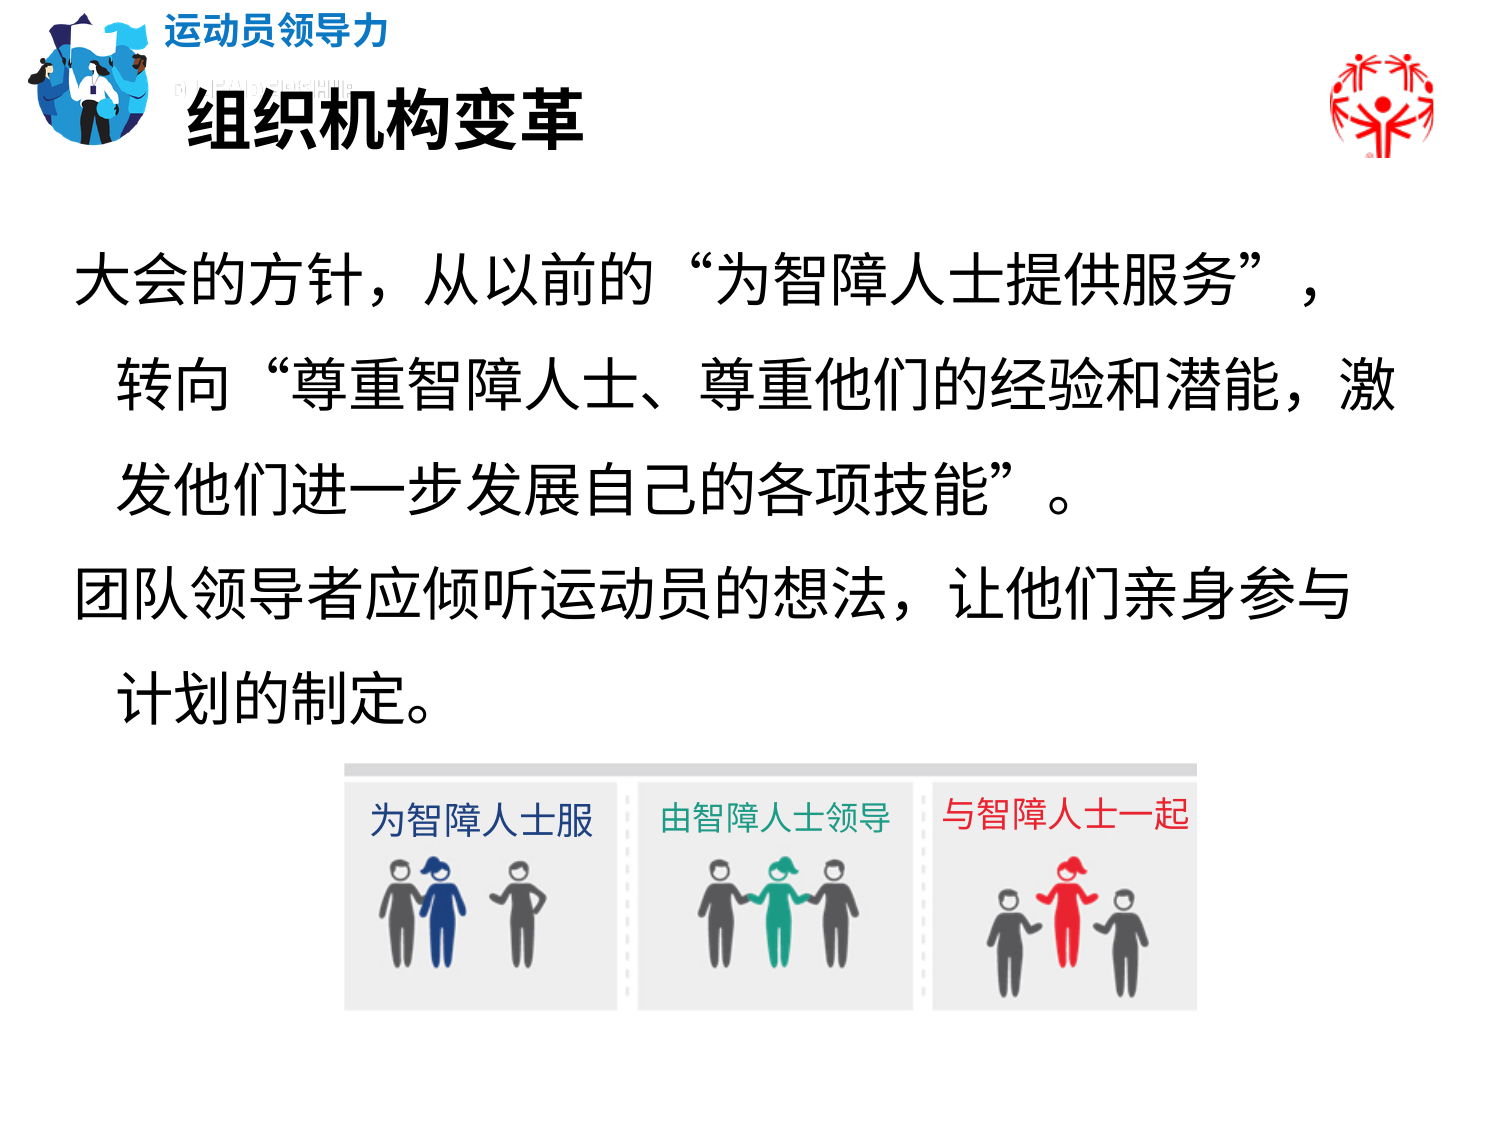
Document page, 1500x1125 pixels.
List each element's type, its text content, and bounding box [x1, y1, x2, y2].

picture [12, 0, 171, 158]
list 大会的方针，从以前的“为智障人士提供服务”， 转向“尊重智障人士、尊重他们的经验和潜能，激发他们进一步发展自己的各项技能”。 团队领导者应倾听运动员的想法，让他们亲身参与计划的制定。 [58, 200, 1426, 597]
text_box 组织机构变革 [170, 70, 1408, 166]
text_box 运动员领导力 [150, 0, 432, 60]
picture [344, 762, 1197, 1011]
